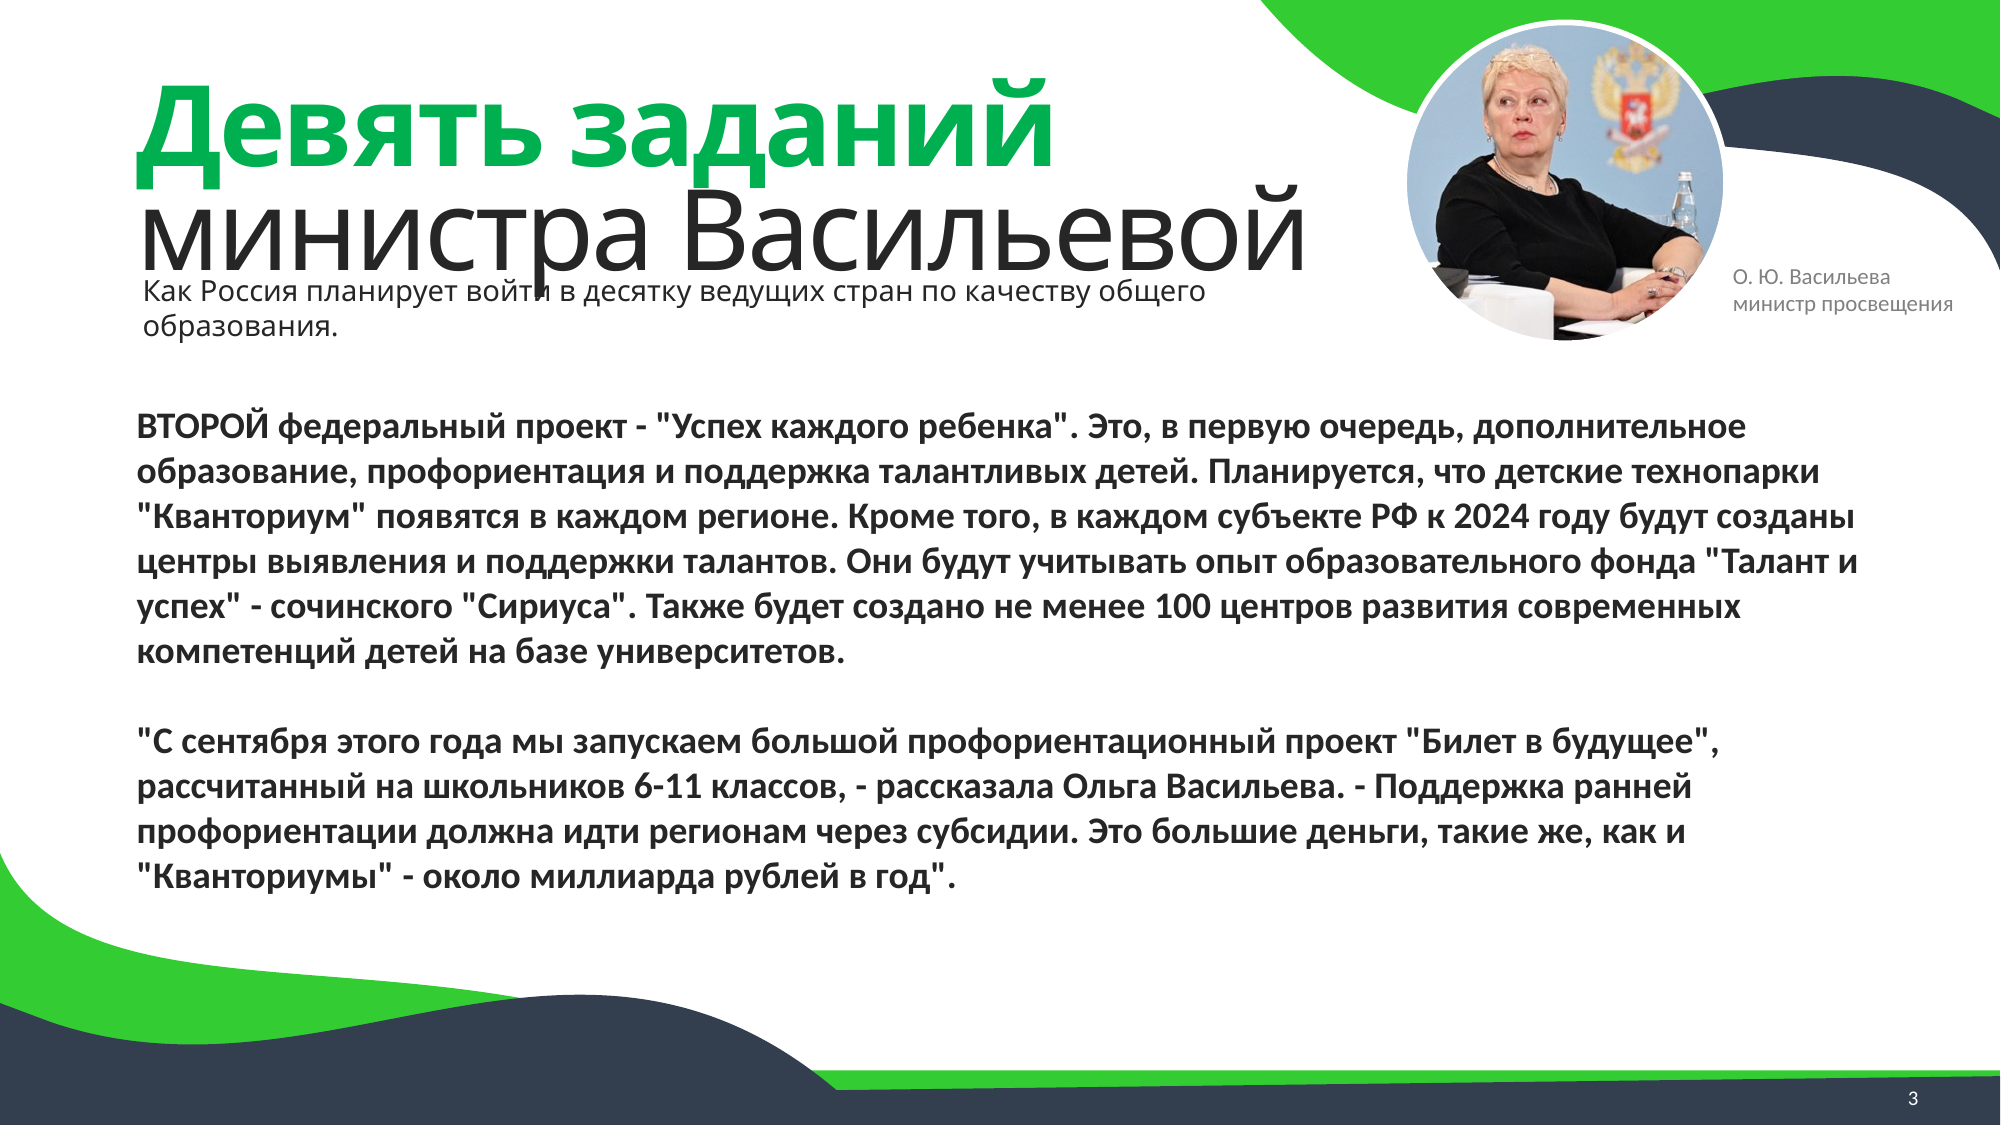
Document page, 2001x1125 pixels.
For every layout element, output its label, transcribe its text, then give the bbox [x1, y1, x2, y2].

slide_number 3 [1874, 1067, 1953, 1125]
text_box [1229, 0, 2000, 274]
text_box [0, 853, 904, 1125]
picture [1404, 22, 1727, 344]
text_box ВТОРОЙ федеральный проект - "Успех каждого ребенка". Это, в первую очередь, дополнительное образование, профориентация и поддержка талантливых детей. Планируется, что детские технопарки "Кванториум" появятся в каждом регионе. Кроме того, в каждом субъекте РФ к 2024 году будут созданы центры выявления и поддержки талантов. Они будут учитывать опыт образовательного фонда "Талант и успех" - сочинского "Сириуса". Также будет создано не менее 100 центров развития современных компетенций детей на базе университетов. "С сентября этого года мы запускаем большой профориентационный проект "Билет в будущее", рассчитанный на школьников 6-11 классов, - рассказала Ольга Васильева. - Поддержка ранней профориентации должна идти регионам через субсидии. Это большие деньги, такие же, как и "Кванториумы" - около миллиарда рублей в год". [121, 385, 1953, 912]
text_box О. Ю. Васильева министр просвещения [1727, 274, 2000, 333]
text_box Как Россия планирует войти в десятку ведущих стран по качеству общего образования. [127, 152, 1235, 385]
text_box Девять заданий министра Васильевой [121, 102, 1229, 245]
